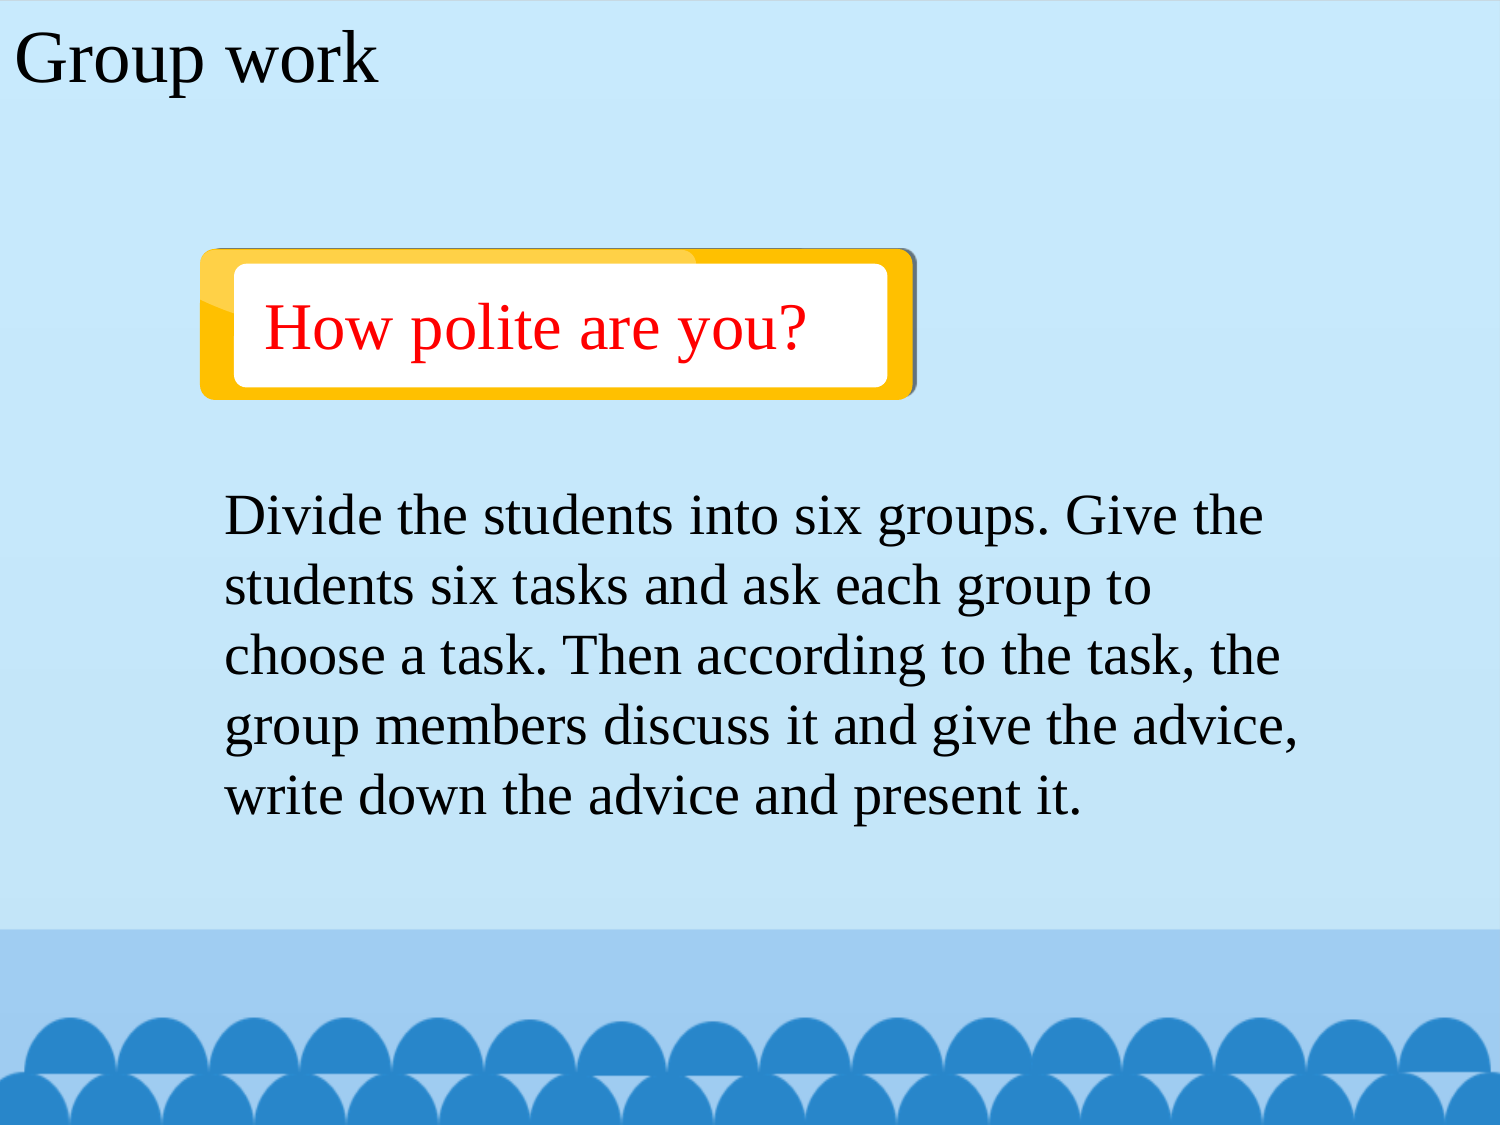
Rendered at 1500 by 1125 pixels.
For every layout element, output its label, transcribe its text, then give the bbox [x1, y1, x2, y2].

picture [0, 0, 1500, 1125]
text_box Divide the students into six groups. Give the students six tasks and ask each group to choose a task. Then according to the task, the group members discuss it and give the advice, write down the advice and present it. [124, 469, 1325, 834]
text_box Group work [0, 0, 538, 96]
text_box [162, 248, 913, 400]
